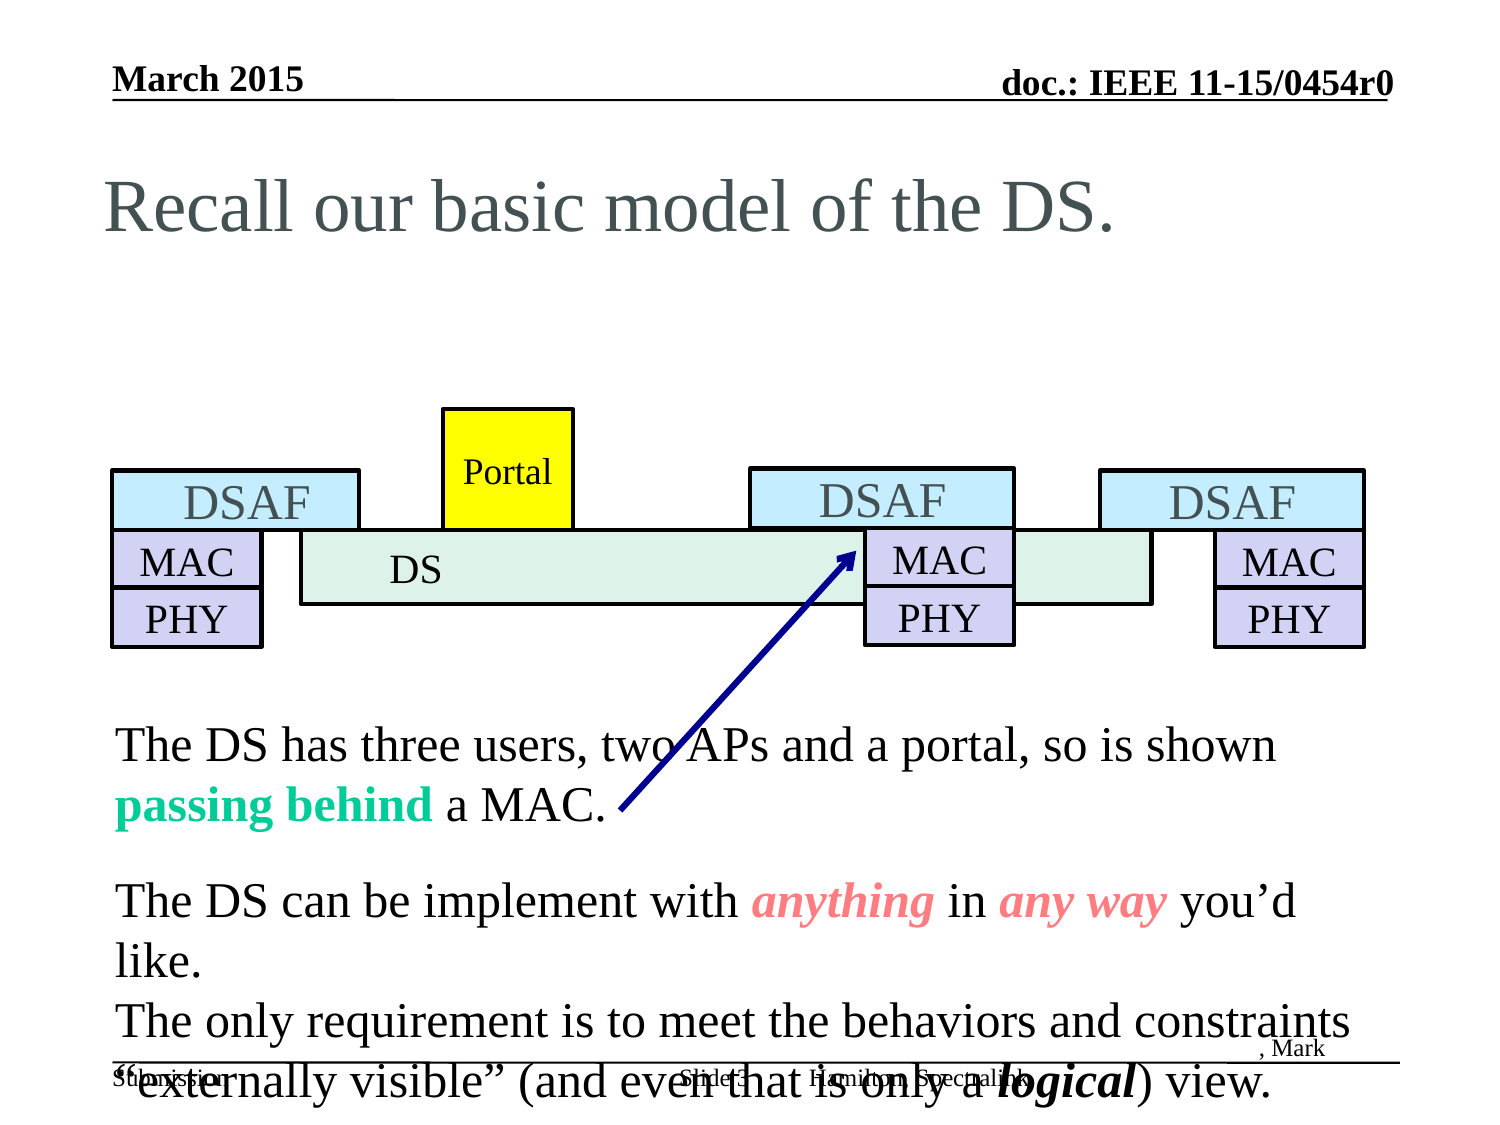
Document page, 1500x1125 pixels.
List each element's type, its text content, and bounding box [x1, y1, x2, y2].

text_box [110, 468, 168, 532]
text_box DS [1016, 528, 1154, 606]
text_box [619, 550, 857, 811]
text_box [748, 466, 804, 530]
text_box [1098, 468, 1153, 532]
text_box PHY [110, 585, 264, 649]
text_box PHY [863, 584, 1016, 647]
text_box [326, 468, 361, 532]
text_box [962, 466, 1016, 530]
text_box DSAF [168, 462, 326, 538]
text_box MAC [1213, 532, 1366, 585]
text_box MAC [110, 532, 264, 585]
text_box [1312, 468, 1366, 532]
text_box PHY [1213, 585, 1366, 649]
title Recall our basic model of the DS. [88, 141, 1427, 280]
text_box The DS can be implement with anything in any way you’d like. The only requirement is to meet the behaviors and constraints “externally visible” (and even that is only a logical) view. [100, 860, 1412, 1115]
text_box The DS has three users, two APs and a portal, so is shown passing behind a MAC. [100, 704, 1412, 839]
text_box DSAF [1153, 462, 1312, 538]
text_box DSAF [804, 460, 962, 536]
text_box DS [299, 528, 863, 606]
text_box MAC [863, 530, 1016, 584]
text_box Portal [441, 407, 575, 532]
